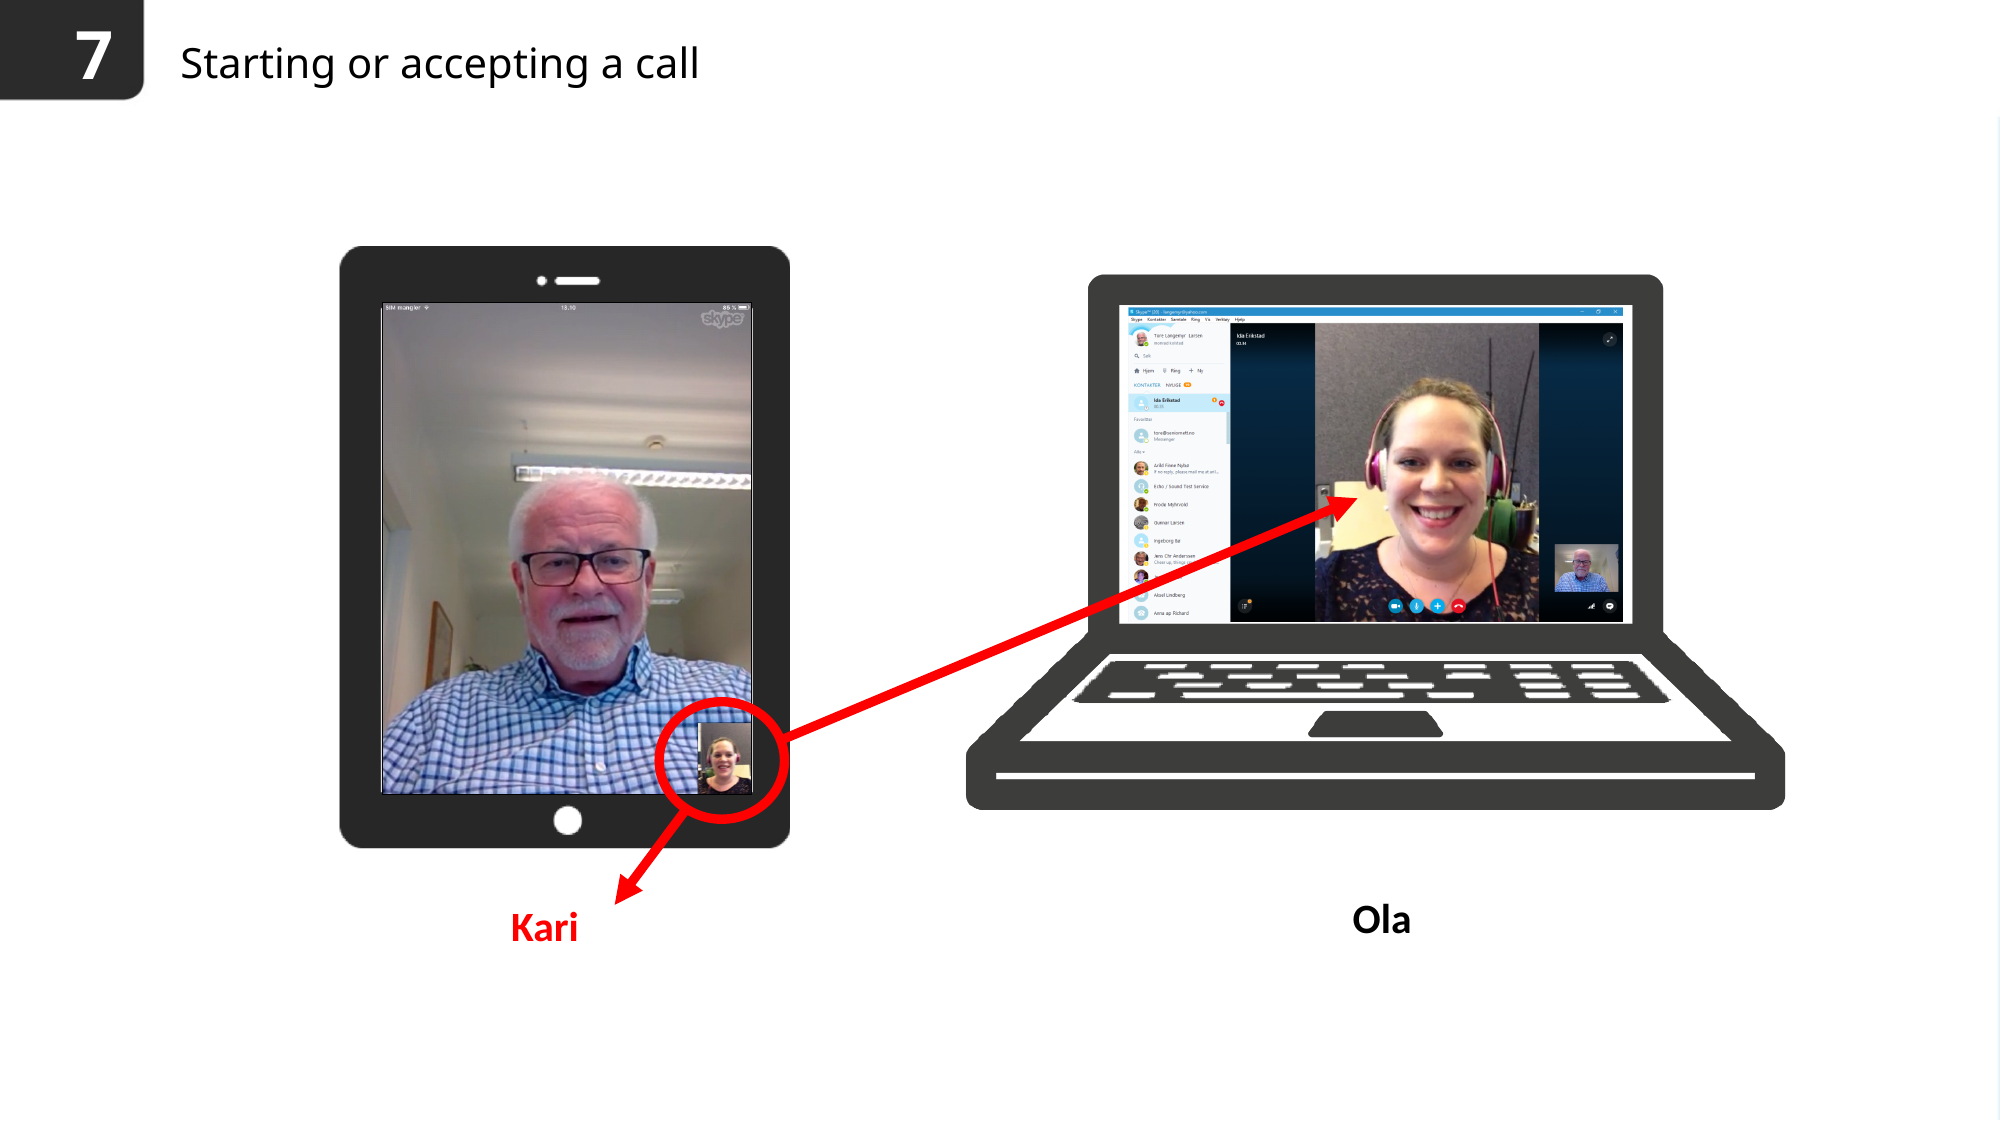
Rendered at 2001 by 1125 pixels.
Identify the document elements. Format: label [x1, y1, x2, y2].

text_box [784, 498, 1358, 739]
picture [0, 0, 2000, 1120]
text_box [614, 810, 686, 905]
